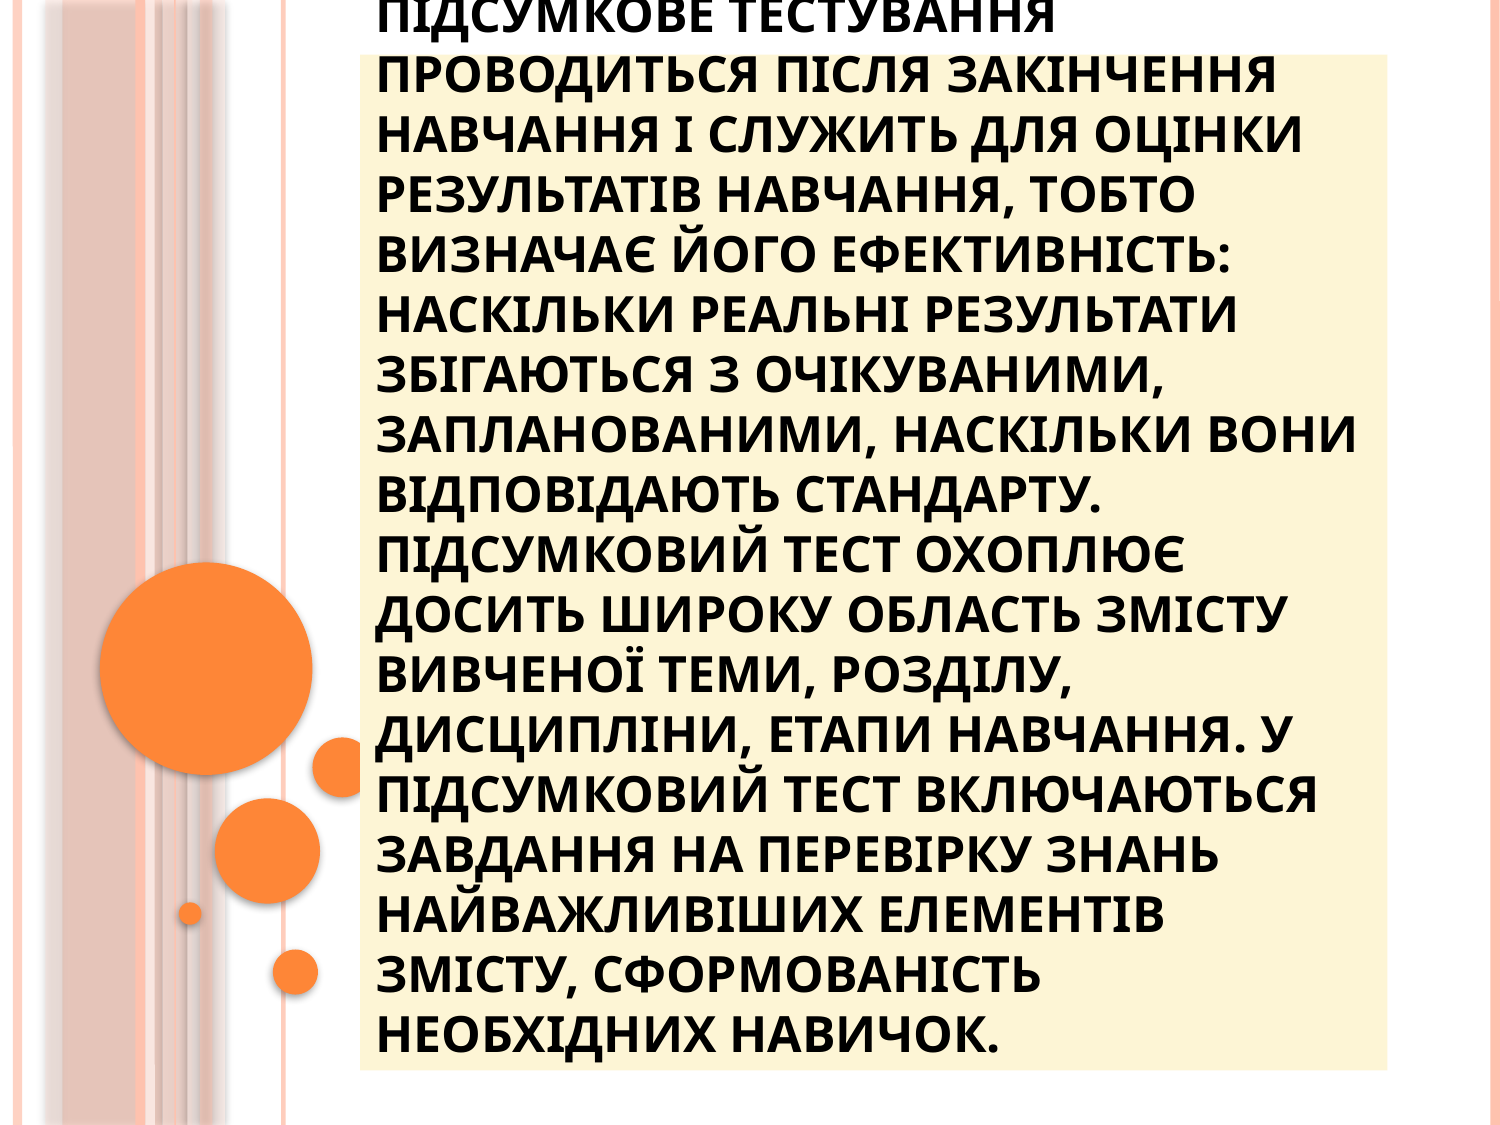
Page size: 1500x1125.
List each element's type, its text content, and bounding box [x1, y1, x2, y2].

title Підсумкове тестування проводиться після закінчення навчання і служить для оцінки результатів навчання, тобто визначає його ефективність: наскільки реальні результати збігаються з очікуваними, запланованими, наскільки вони відповідають стандарту. Підсумковий тест охоплює досить широку область змісту вивченої теми, розділу, дисципліни, етапи навчання. У підсумковий тест включаються завдання на перевірку знань найважливіших елементів змісту, сформованість необхідних навичок. [360, 54, 1388, 1071]
